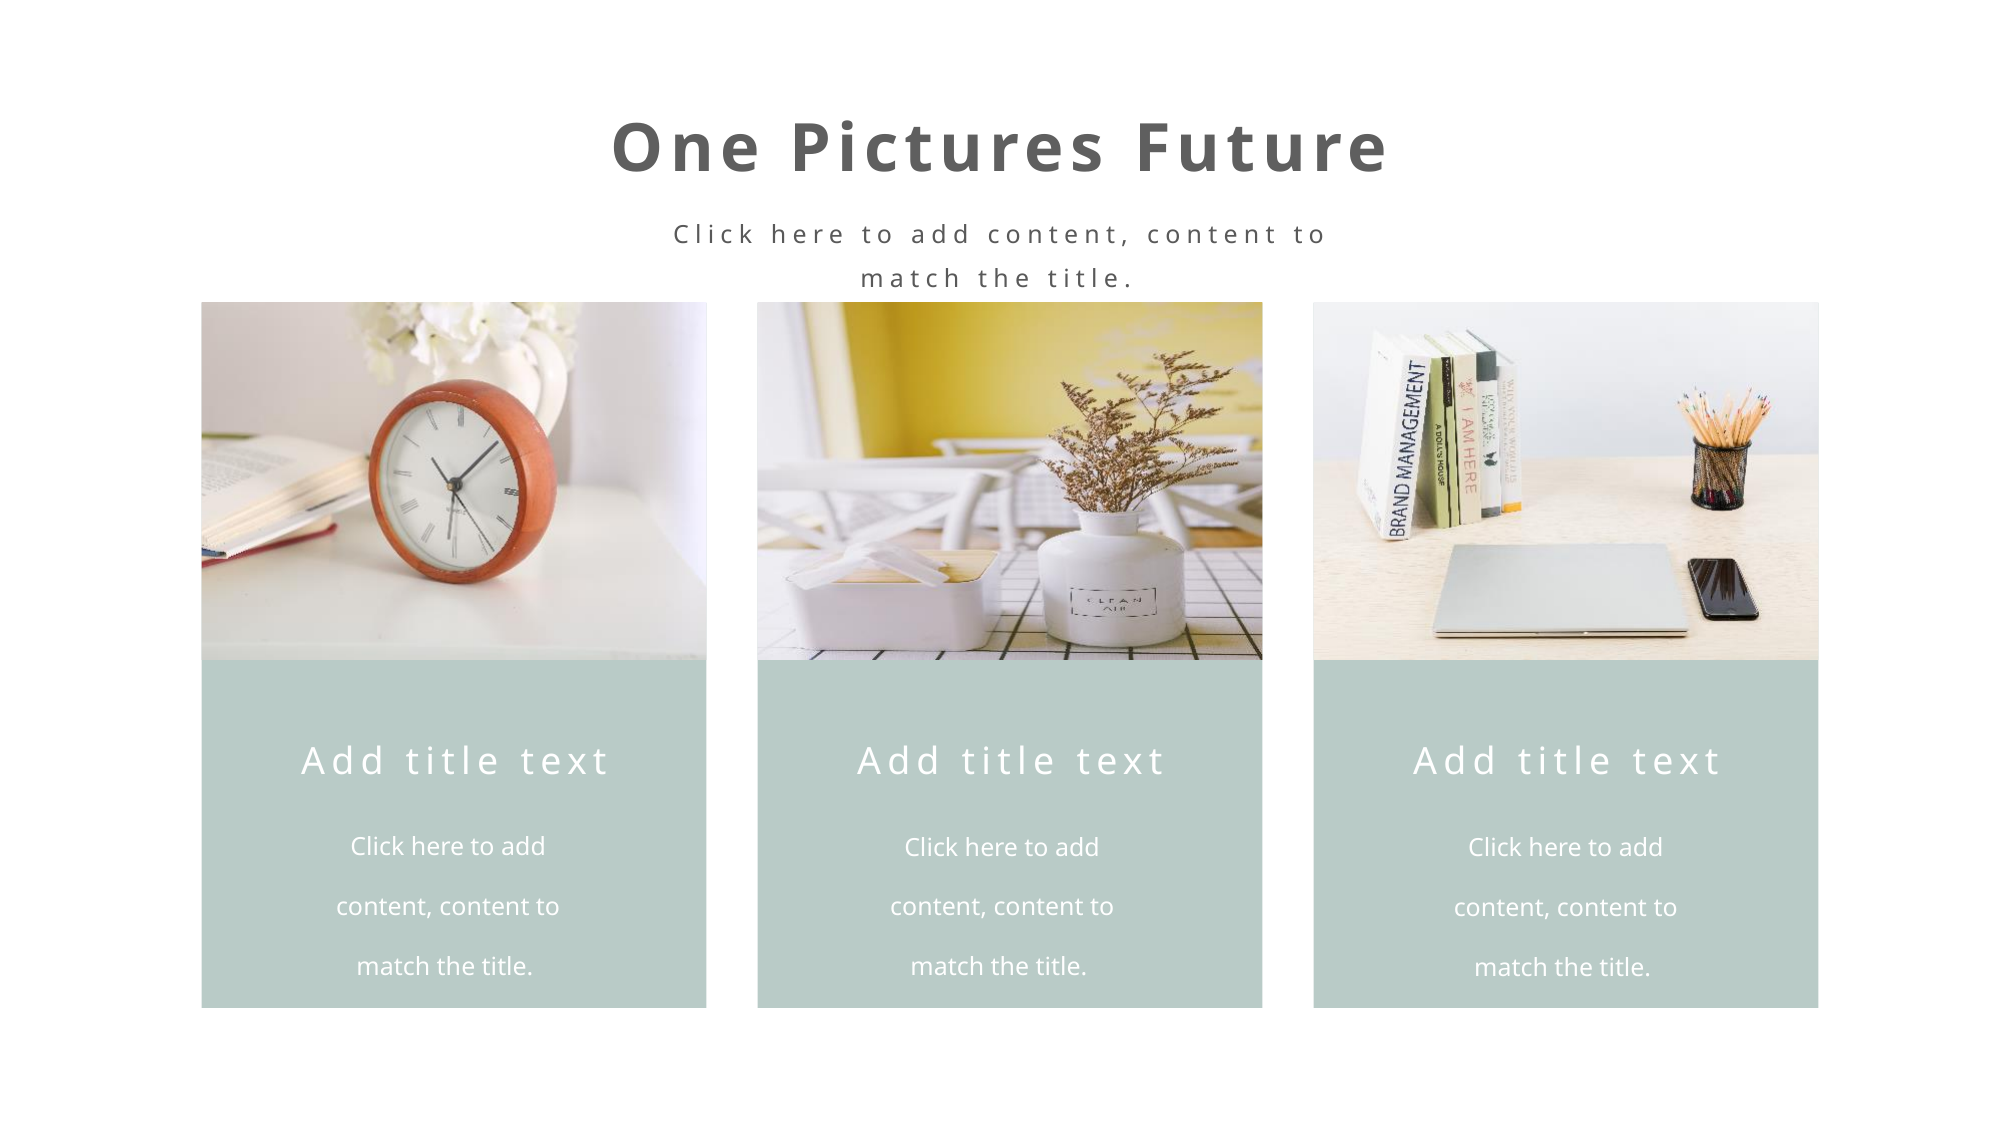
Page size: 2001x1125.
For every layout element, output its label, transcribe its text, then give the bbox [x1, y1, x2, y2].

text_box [757, 302, 1263, 1008]
text_box Click here to add content, content to match the title. [642, 195, 1363, 346]
text_box One Pictures Future [379, 96, 1619, 192]
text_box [201, 302, 707, 1008]
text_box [1313, 302, 1819, 1008]
